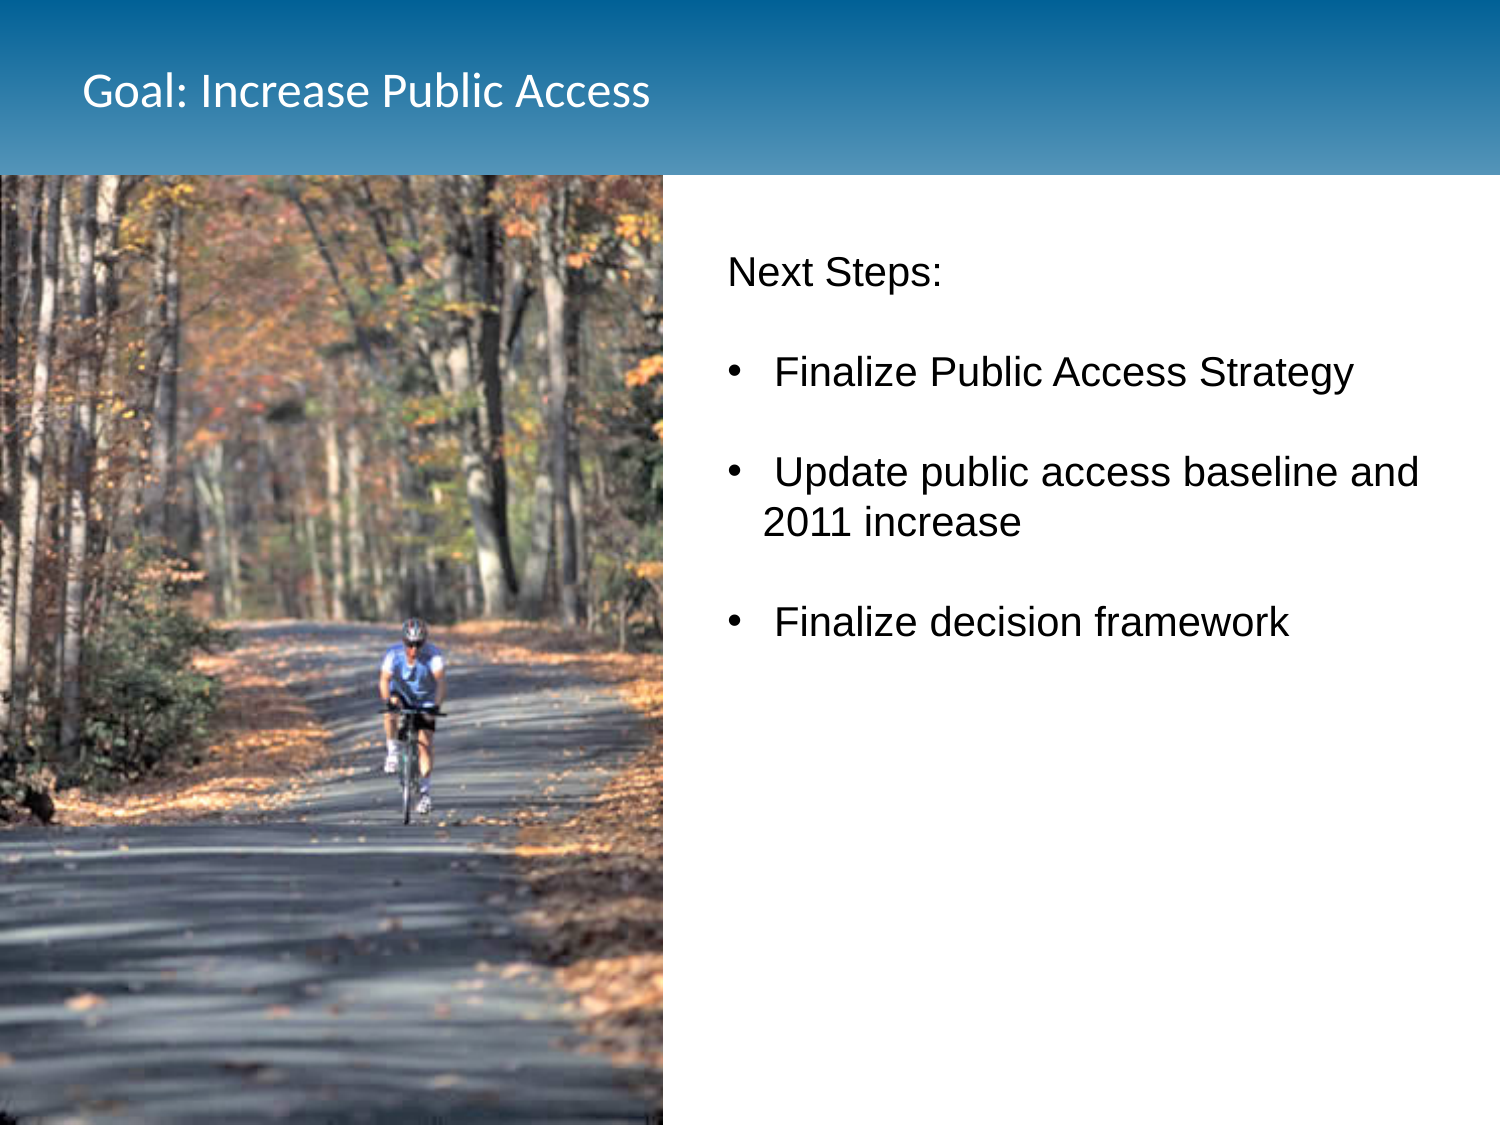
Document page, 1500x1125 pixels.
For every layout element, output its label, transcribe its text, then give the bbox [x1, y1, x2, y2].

text_box Next Steps: Finalize Public Access Strategy Update public access baseline and 2011 increase Finalize decision framework [712, 237, 1450, 703]
text_box Goal: Increase Public Access [0, 0, 1500, 175]
picture [0, 118, 663, 1125]
